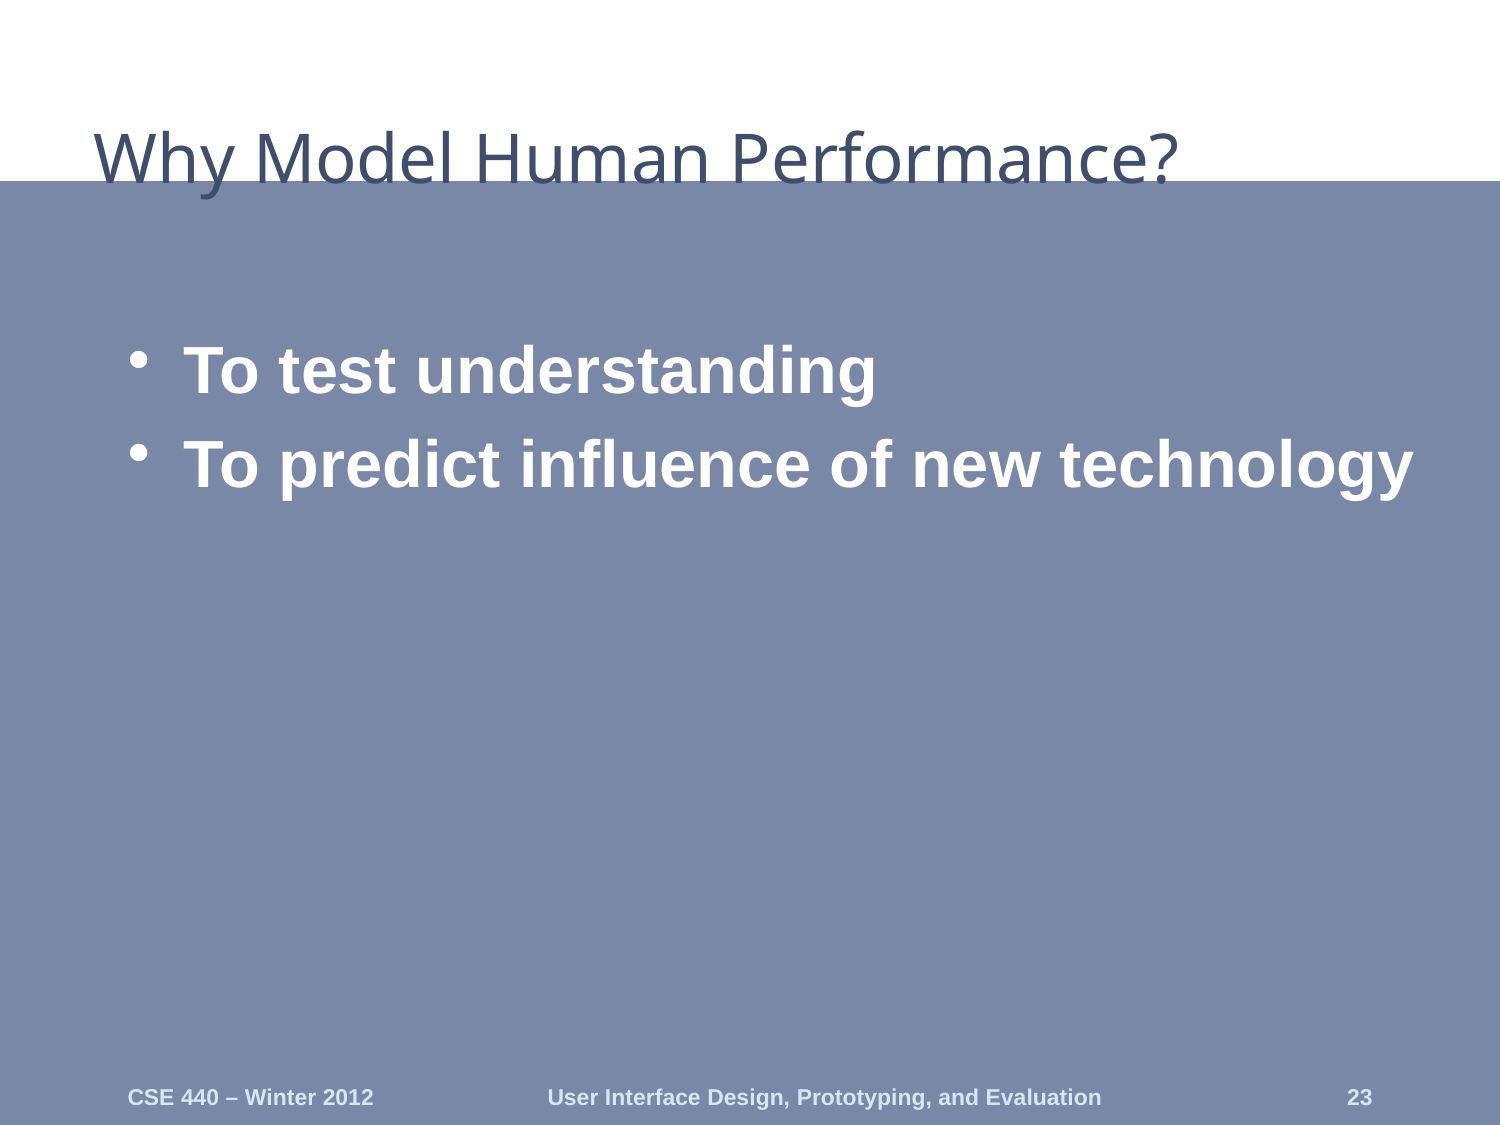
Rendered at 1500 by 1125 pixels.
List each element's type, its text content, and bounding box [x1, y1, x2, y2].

title Why Model Human Performance? [78, 62, 1462, 250]
slide_number CSE 440 – Winter 2012 [112, 1074, 426, 1125]
footer User Interface Design, Prototyping, and Evaluation [437, 1074, 1213, 1125]
list To test understanding To predict influence of new technology [112, 319, 1476, 1038]
slide_number 23 [1224, 1074, 1388, 1125]
